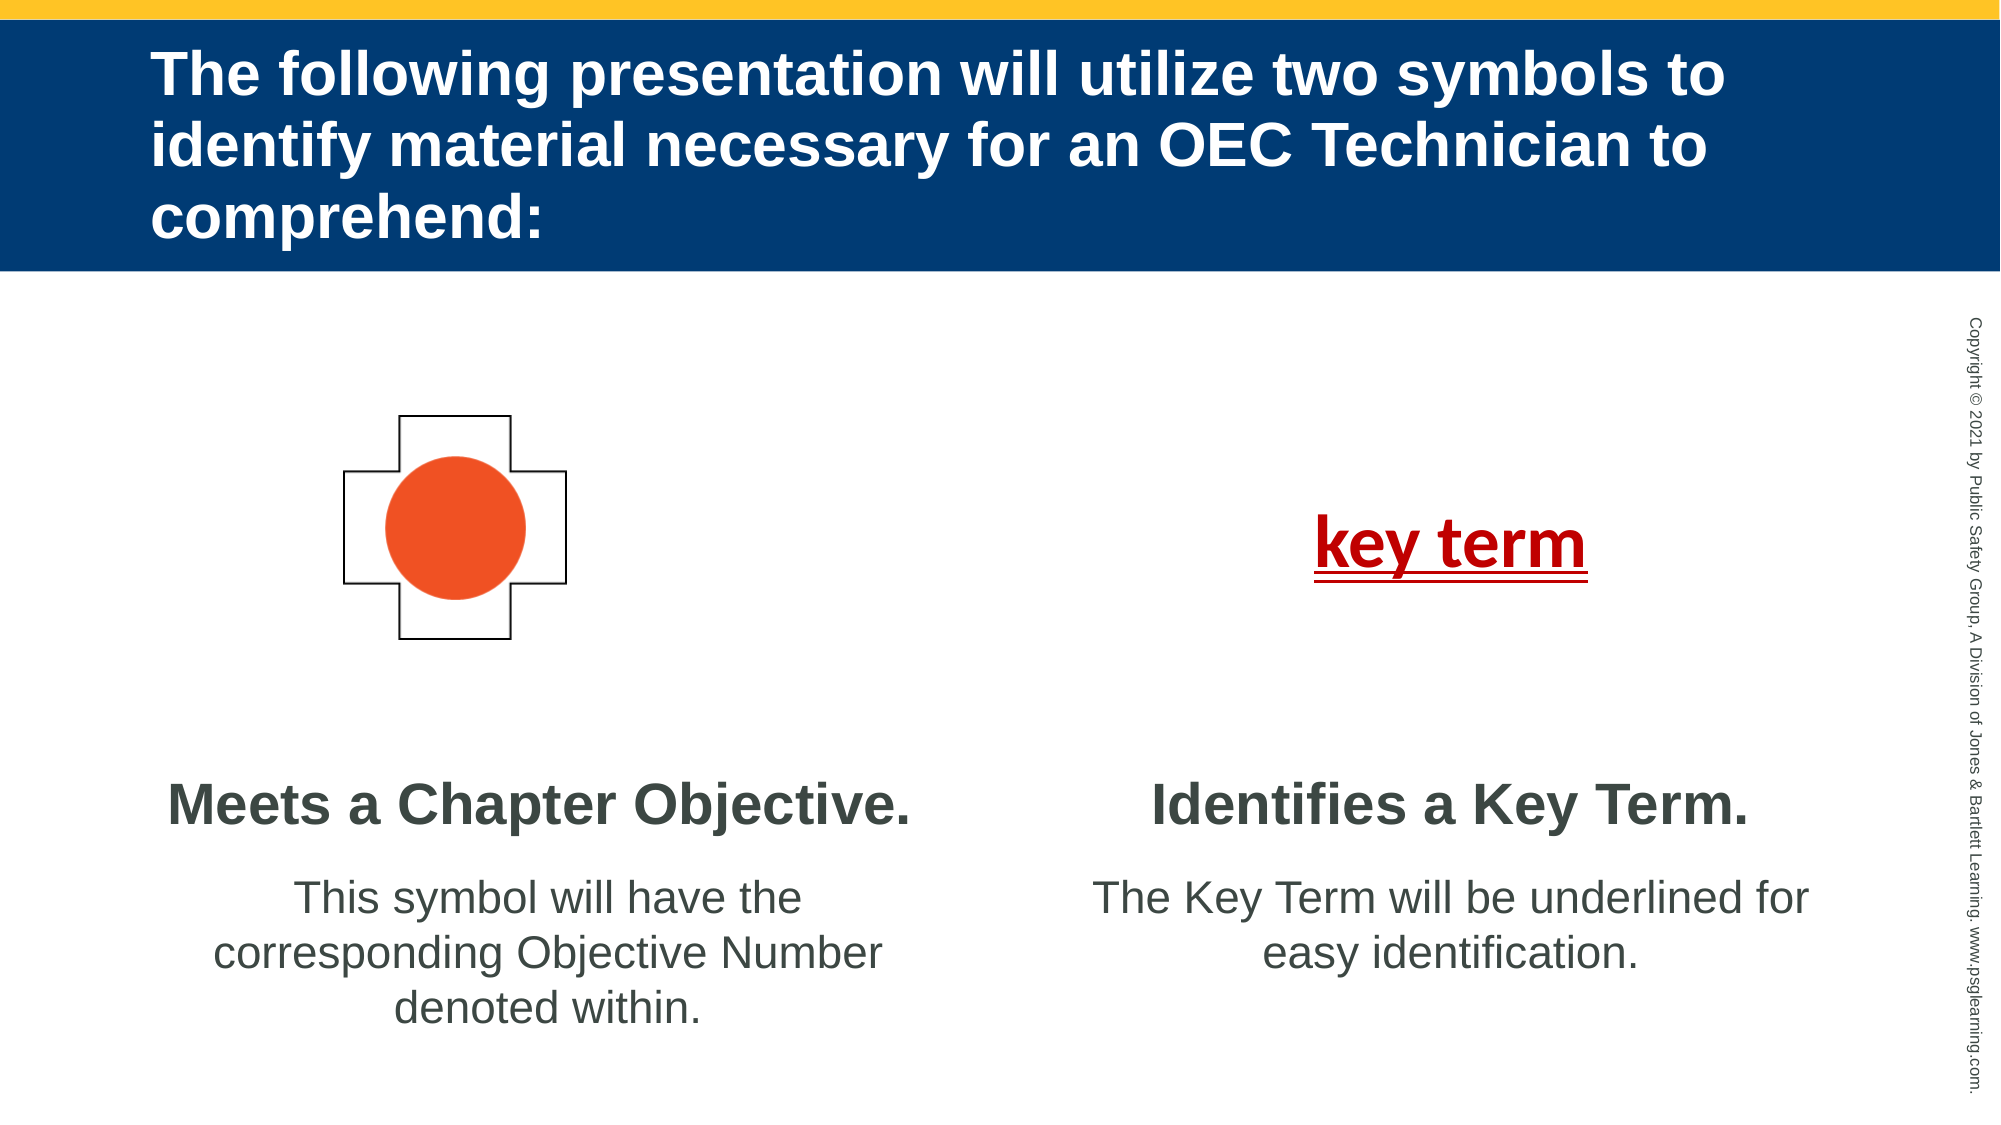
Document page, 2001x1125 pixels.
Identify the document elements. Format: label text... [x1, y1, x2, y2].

text_box Meets a Chapter Objective. This symbol will have the corresponding Objective Number denoted within. [150, 758, 947, 1054]
picture [343, 415, 567, 640]
text_box key term [1124, 485, 1778, 591]
text_box Identifies a Key Term. The Key Term will be underlined for easy identification. [1052, 758, 1850, 1016]
title The following presentation will utilize two symbols to identify material necessary for an OEC Technician to comprehend: [0, 19, 2000, 272]
